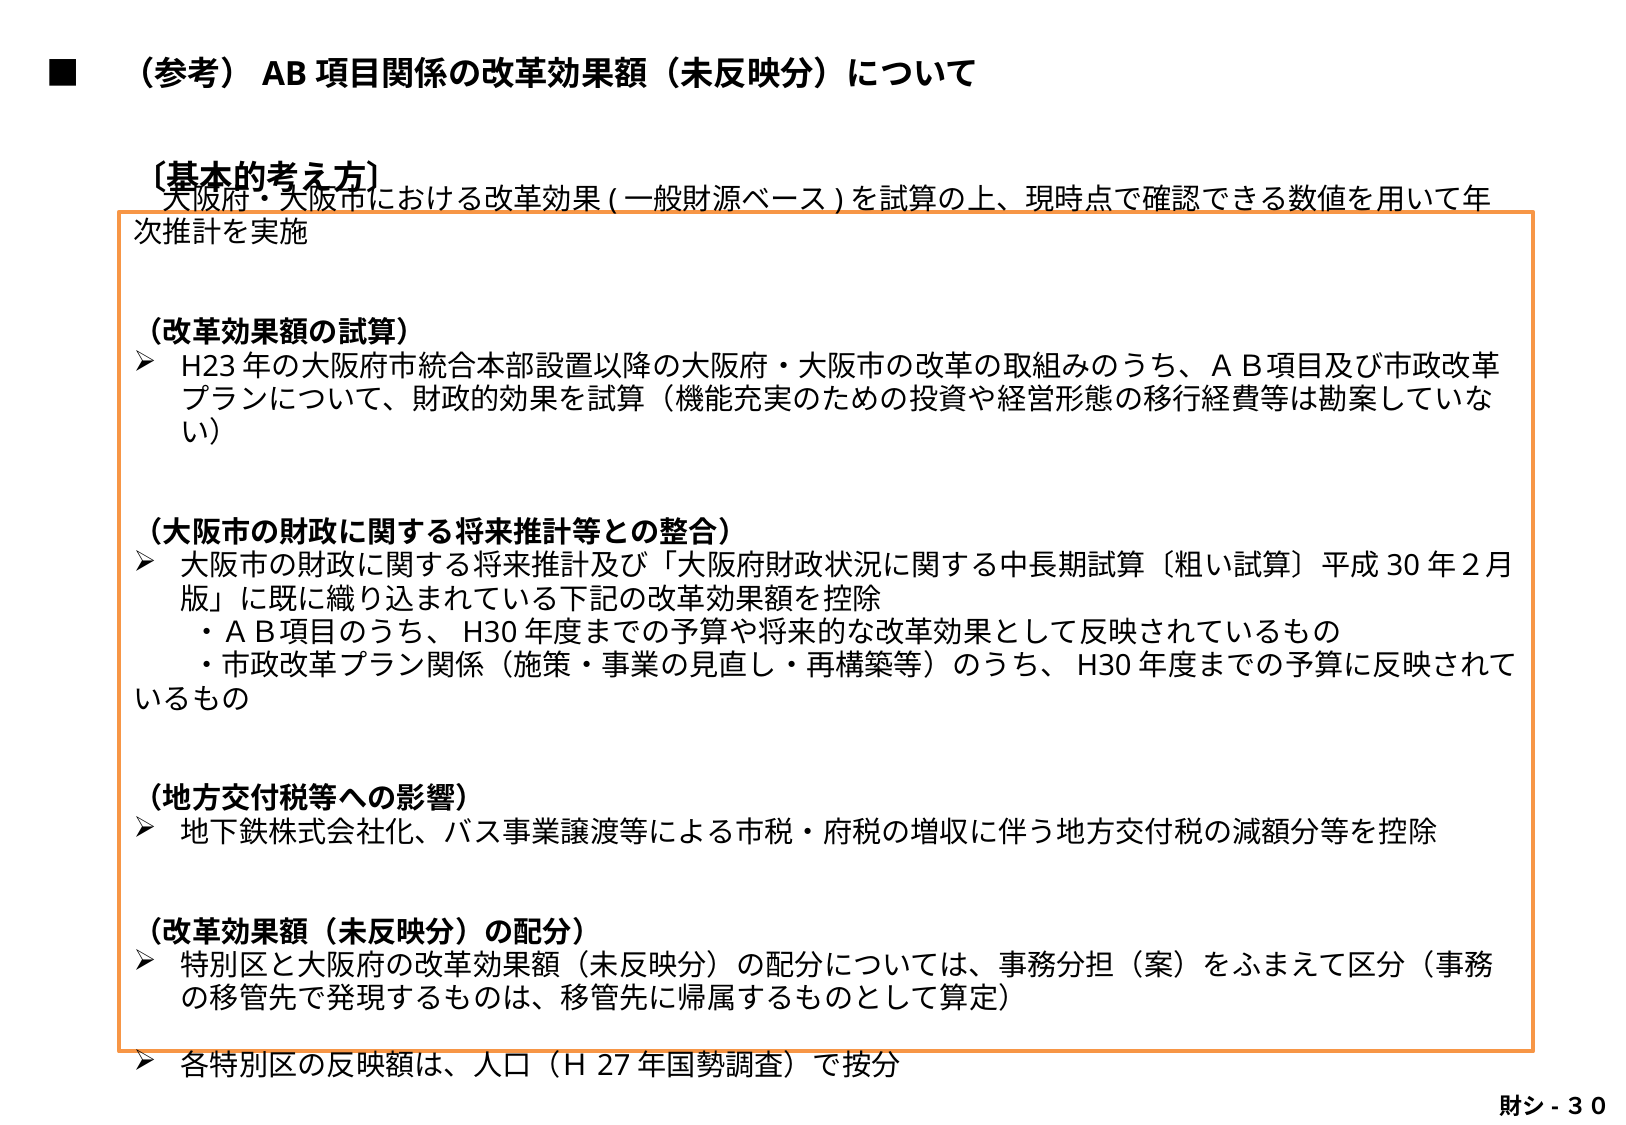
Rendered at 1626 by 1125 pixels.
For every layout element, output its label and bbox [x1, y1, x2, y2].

text_box [31, 45, 1510, 100]
text_box [117, 210, 1535, 1053]
text_box [118, 148, 1106, 204]
text_box [1455, 1084, 1625, 1125]
